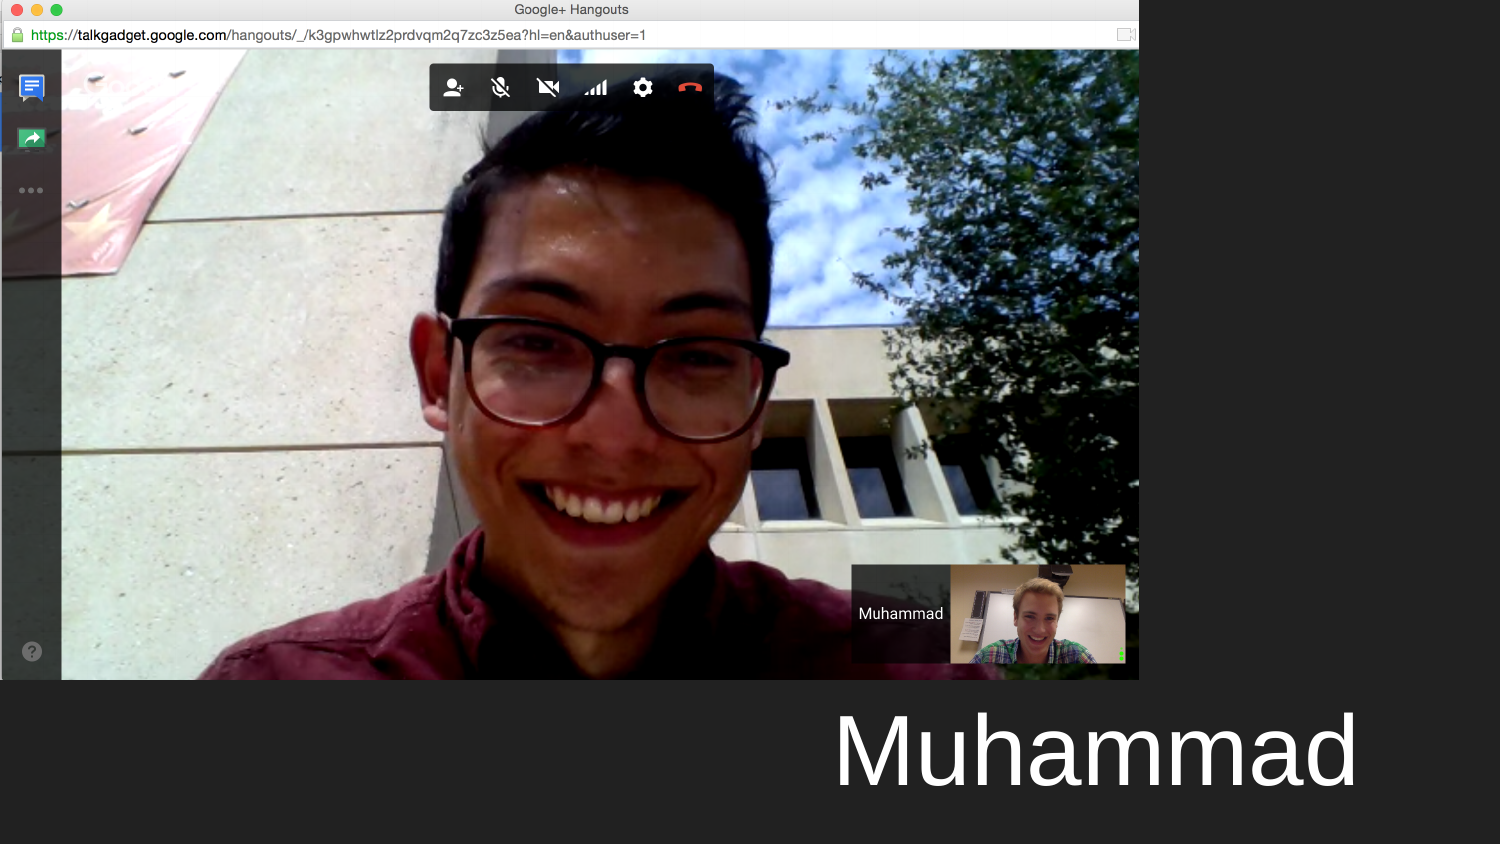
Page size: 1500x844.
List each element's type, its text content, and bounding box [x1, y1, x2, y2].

picture [0, 0, 1139, 680]
text_box Muhammad [817, 670, 1479, 844]
